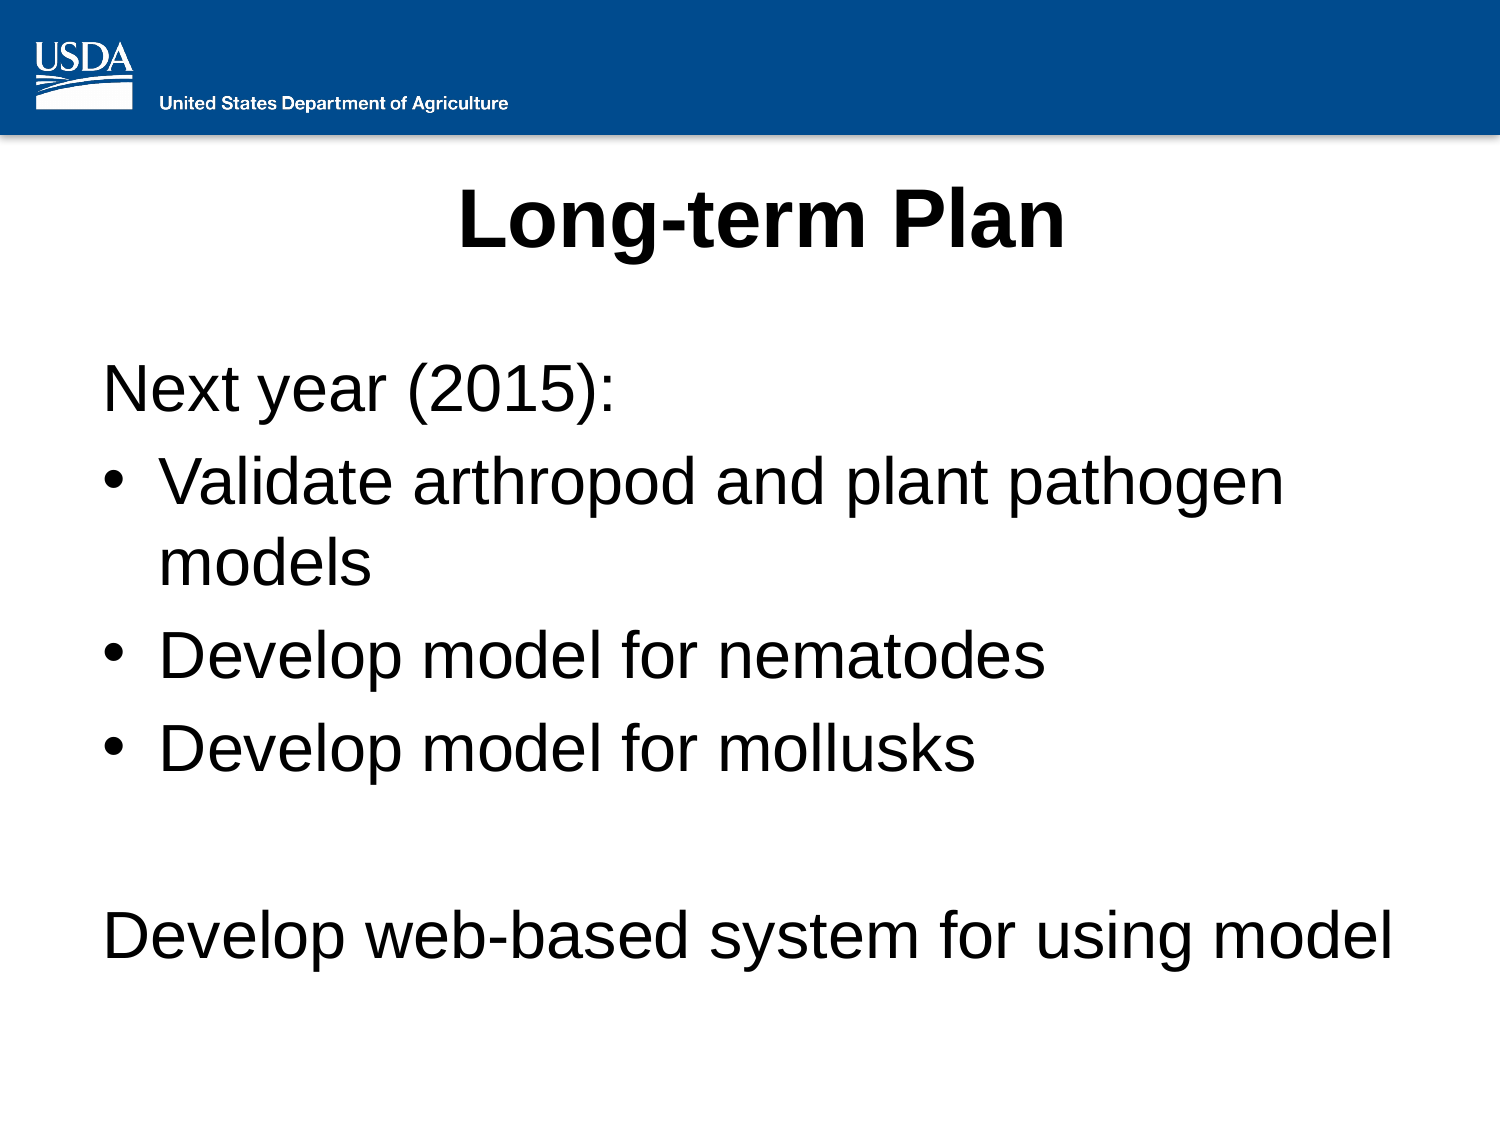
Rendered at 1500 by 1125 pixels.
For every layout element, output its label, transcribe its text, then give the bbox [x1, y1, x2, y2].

list Next year (2015): Validate arthropod and plant pathogen models Develop model for nematodes Develop model for mollusks Develop web-based system for using model [87, 337, 1438, 1080]
picture [35, 41, 508, 113]
title Long-term Plan [87, 120, 1438, 308]
